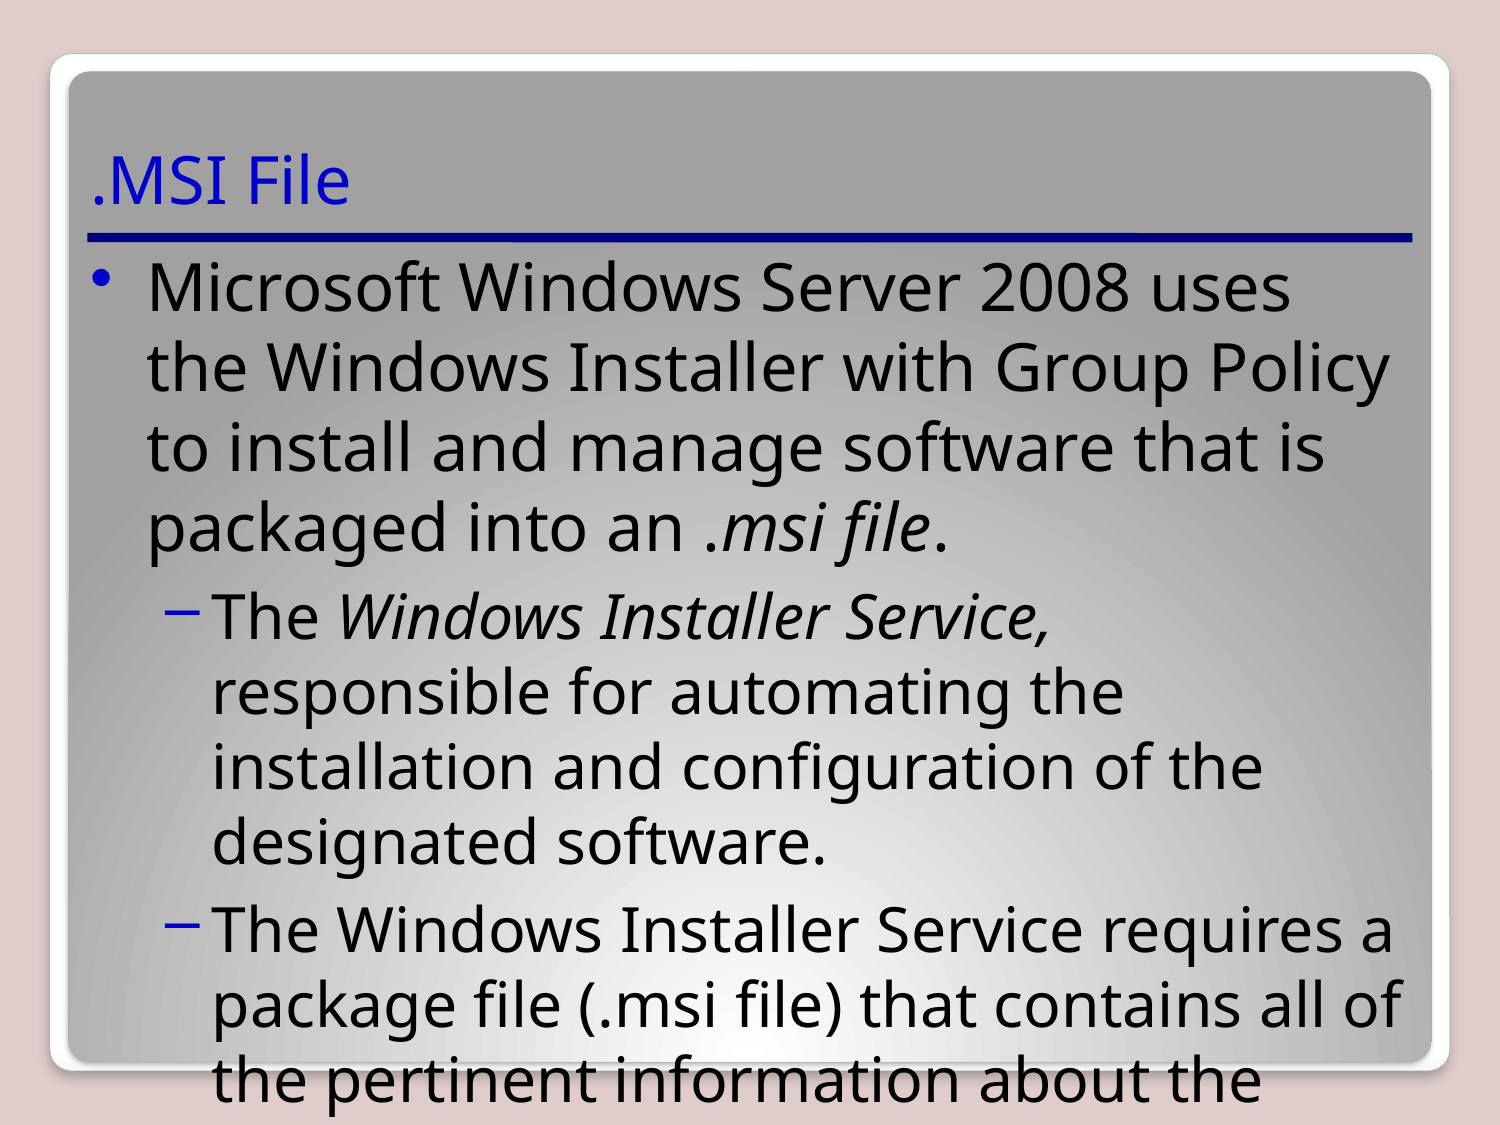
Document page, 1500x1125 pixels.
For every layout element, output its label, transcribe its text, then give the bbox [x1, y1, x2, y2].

title .MSI File [74, 74, 1426, 226]
list Microsoft Windows Server 2008 uses the Windows Installer with Group Policy to install and manage software that is packaged into an .msi file. The Windows Installer Service, responsible for automating the installation and configuration of the designated software. The Windows Installer Service requires a package file (.msi file) that contains all of the pertinent information about the software. [75, 237, 1425, 1063]
